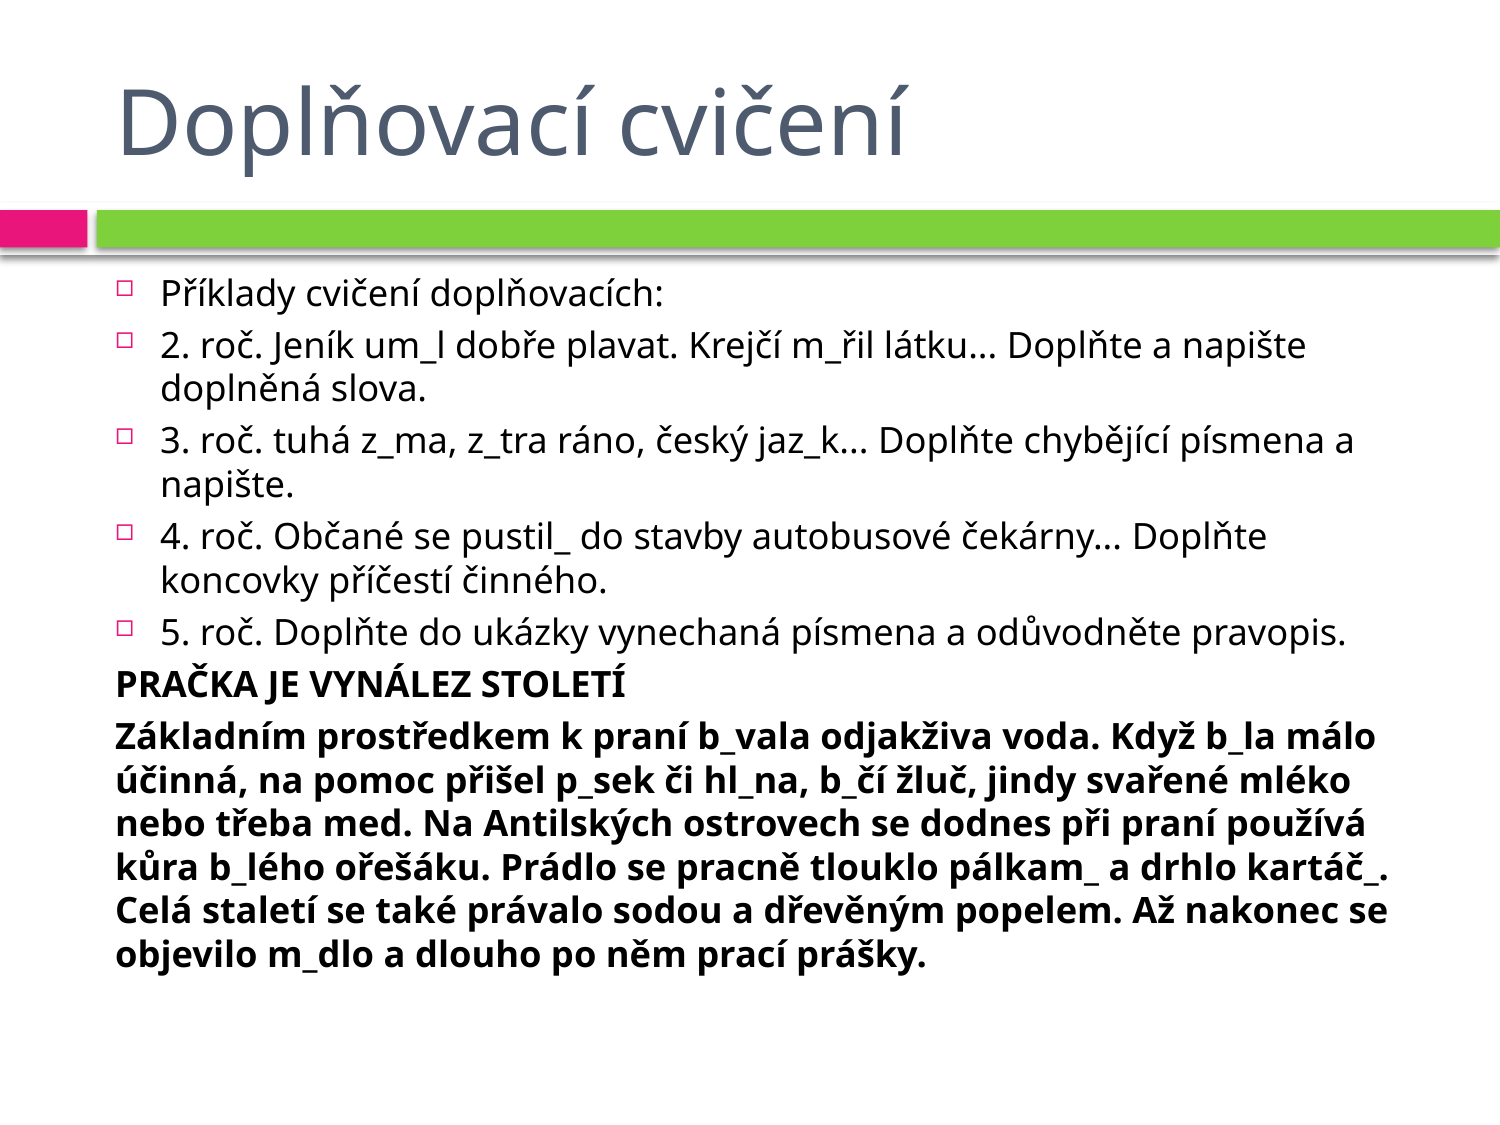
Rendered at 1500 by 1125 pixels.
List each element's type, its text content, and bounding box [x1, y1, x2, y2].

title Doplňovací cvičení [100, 37, 1438, 200]
list Příklady cvičení doplňovacích: 2. roč. Jeník um_l dobře plavat. Krejčí m_řil látku... Doplňte a napište doplněná slova. 3. roč. tuhá z_ma, z_tra ráno, český jaz_k... Doplňte chybějící písmena a napište. 4. roč. Občané se pustil_ do stavby autobusové čekárny... Doplňte koncovky příčestí činného. 5. roč. Doplňte do ukázky vynechaná písmena a odůvodněte pravopis. PRAČKA JE VYNÁLEZ STOLETÍ Základním prostředkem k praní b_vala odjakživa voda. Když b_la málo účinná, na pomoc přišel p_sek či hl_na, b_čí žluč, jindy svařené mléko nebo třeba med. Na Antilských ostrovech se dodnes při praní používá kůra b_lého ořešáku. Prádlo se pracně tlouklo pálkam_ a drhlo kartáč_. Celá staletí se také právalo sodou a dřevěným popelem. Až nakonec se objevilo m_dlo a dlouho po něm prací prášky. [100, 262, 1438, 1000]
